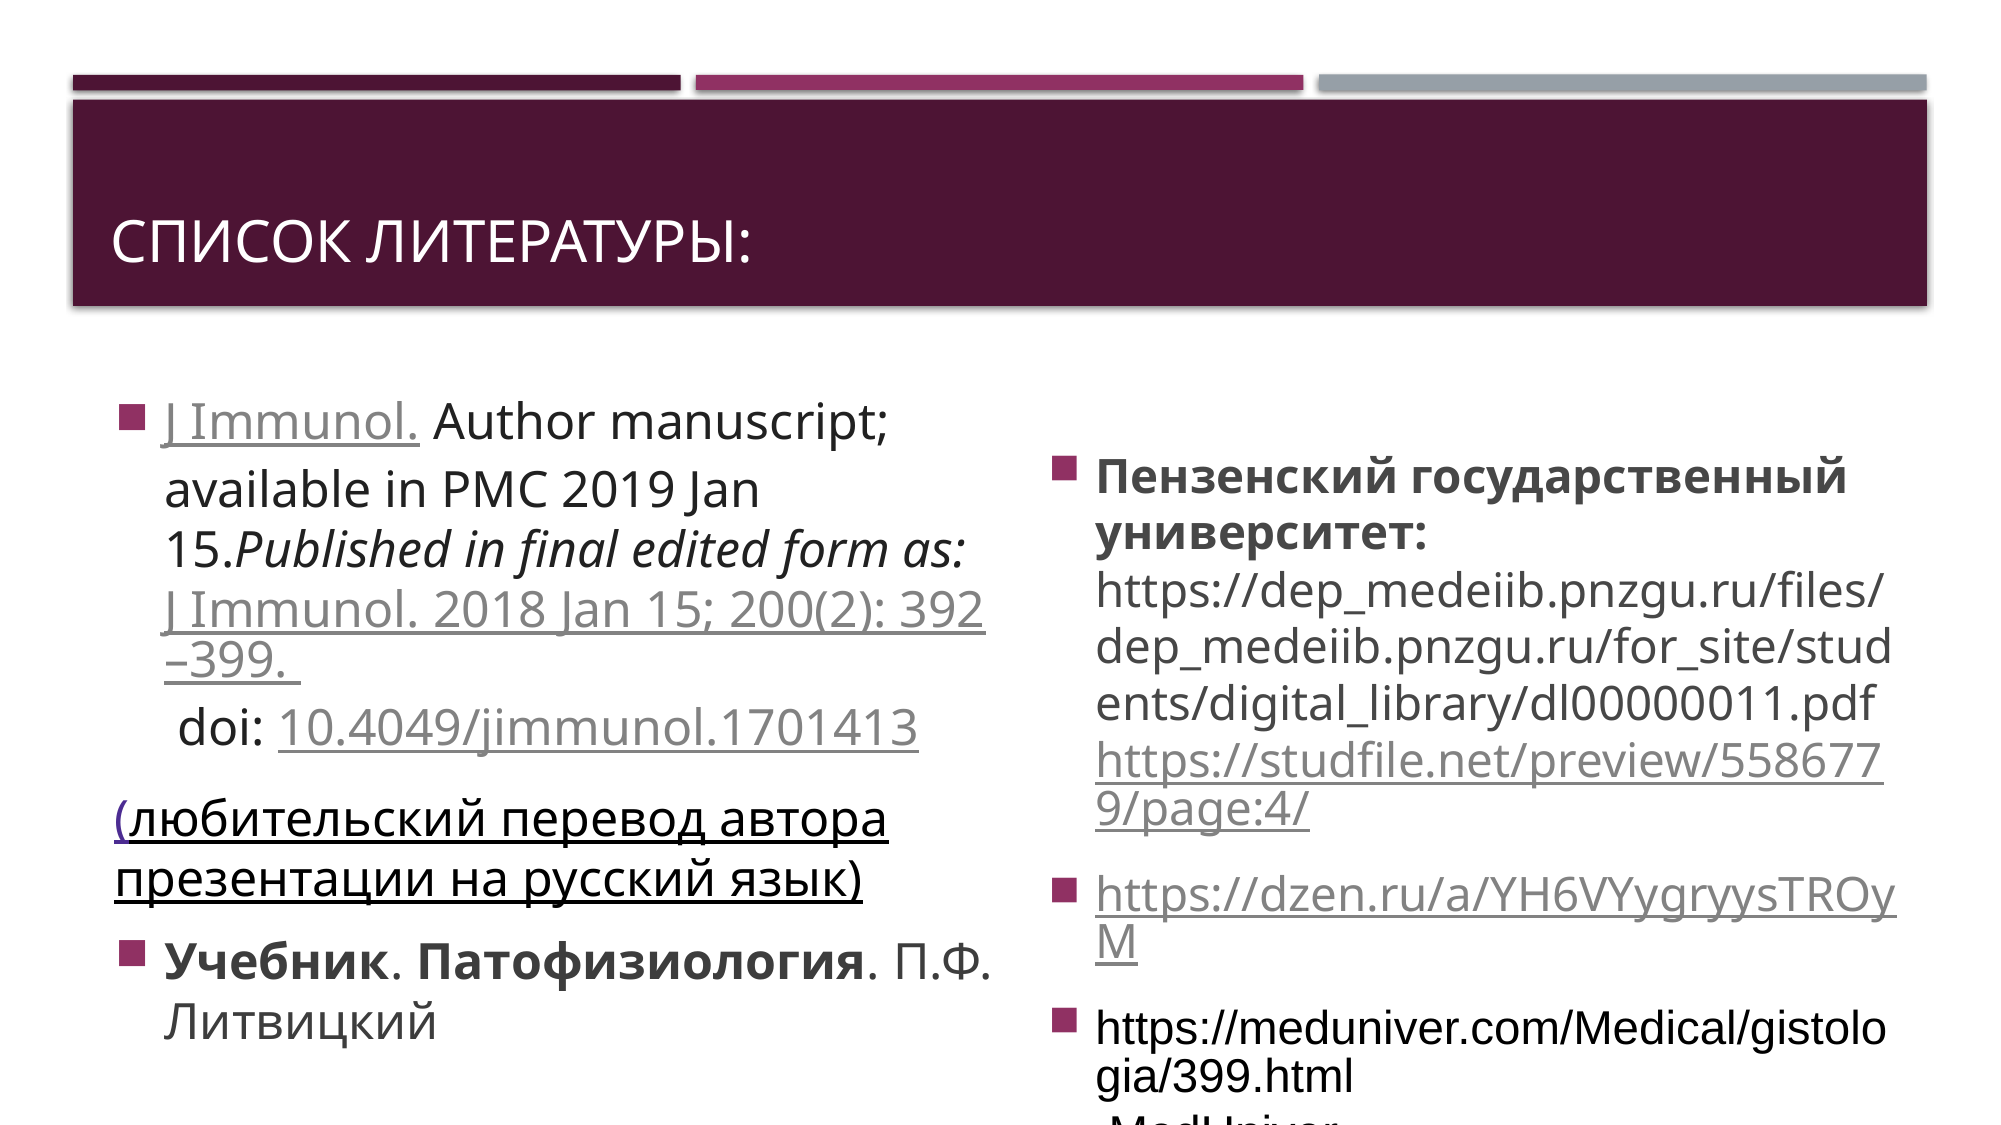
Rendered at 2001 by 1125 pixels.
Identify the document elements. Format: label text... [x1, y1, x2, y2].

title Список литературы: [95, 119, 1905, 282]
list J Immunol. Author manuscript; available in PMC 2019 Jan 15.Published in final edited form as:J Immunol. 2018 Jan 15; 200(2): 392–399. doi: 10.4049/jimmunol.1701413 (любительский перевод автора презентации на русский язык) Учебник. Патофизиология. П.Ф. Литвицкий [99, 365, 1016, 1106]
list Пензенский государственный университет: https://dep_medeiib.pnzgu.ru/files/dep_medeiib.pnzgu.ru/for_site/students/digital_library/dl00000011.pdfhttps://studfile.net/preview/5586779/page:4/ https://dzen.ru/a/YH6VYygryysTROyM https://meduniver.com/Medical/gistologia/399.html MedUniver [1032, 432, 1923, 1029]
